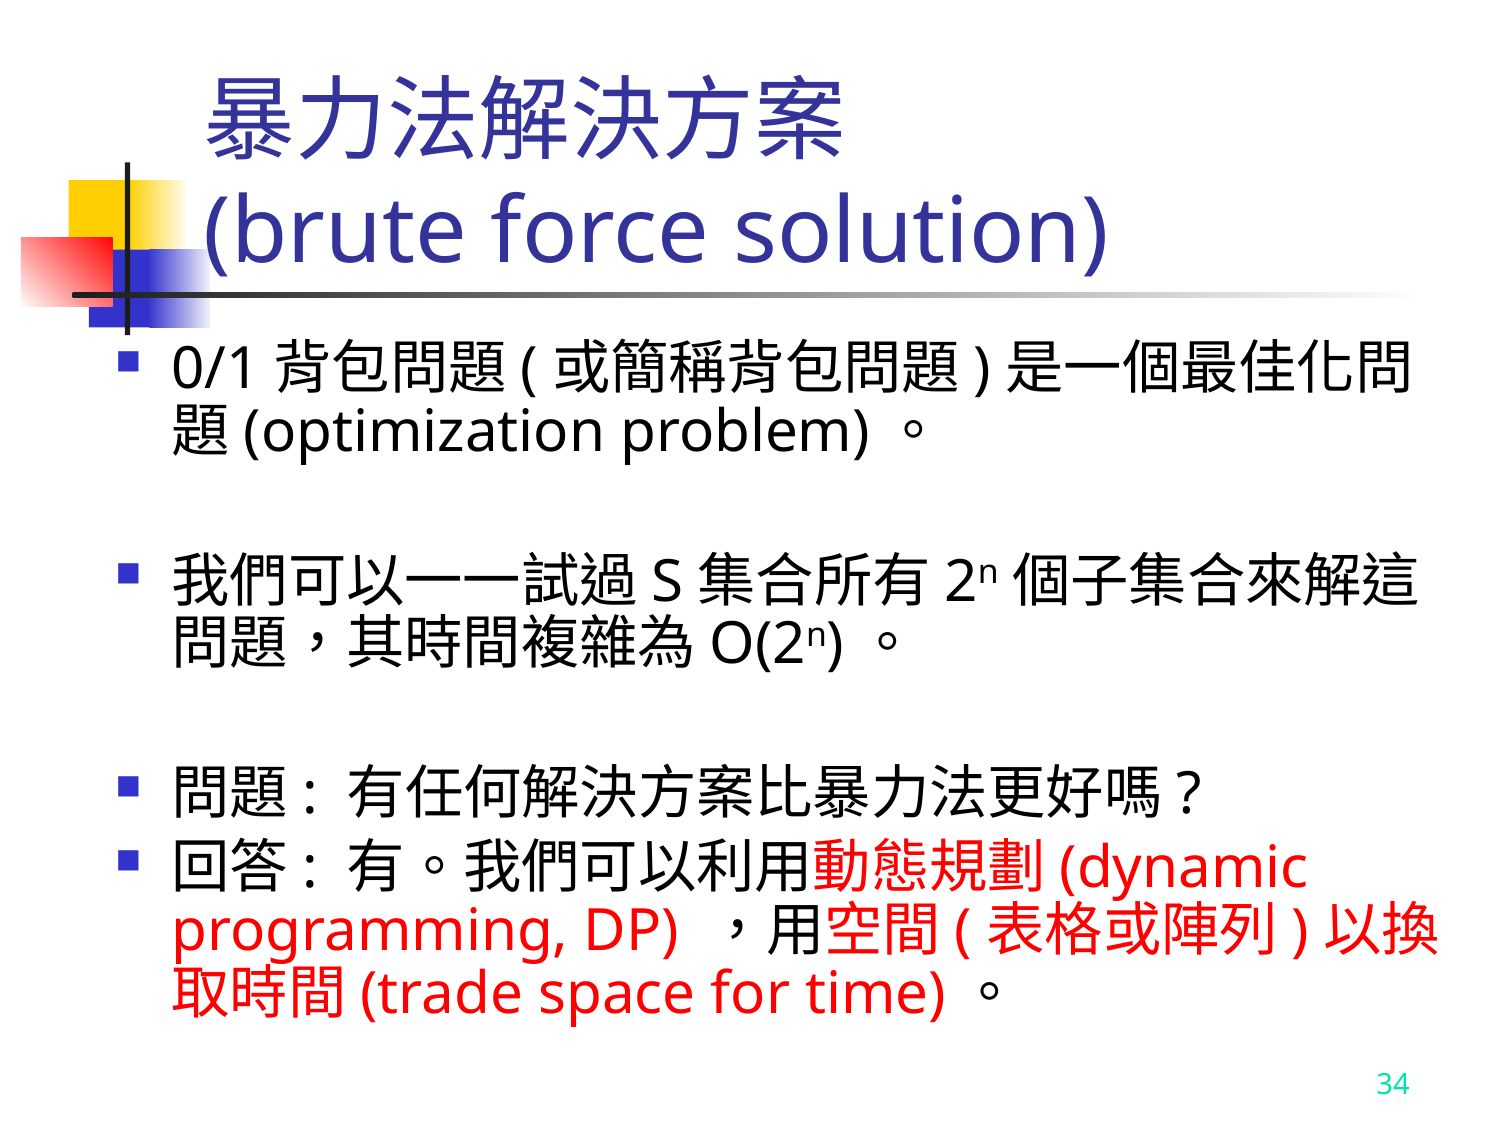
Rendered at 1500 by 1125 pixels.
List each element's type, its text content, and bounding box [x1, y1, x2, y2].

list 0/1背包問題(或簡稱背包問題)是一個最佳化問題(optimization problem)。 我們可以一一試過S集合所有2n個子集合來解這問題，其時間複雜為O(2n)。 問題: 有任何解決方案比暴力法更好嗎? 回答: 有。我們可以利用動態規劃(dynamic programming, DP) ，用空間(表格或陣列)以換取時間(trade space for time)。 [100, 331, 1469, 1006]
slide_number 34 [1112, 1037, 1426, 1113]
title 暴力法解決方案 (brute force solution) [188, 101, 1468, 289]
